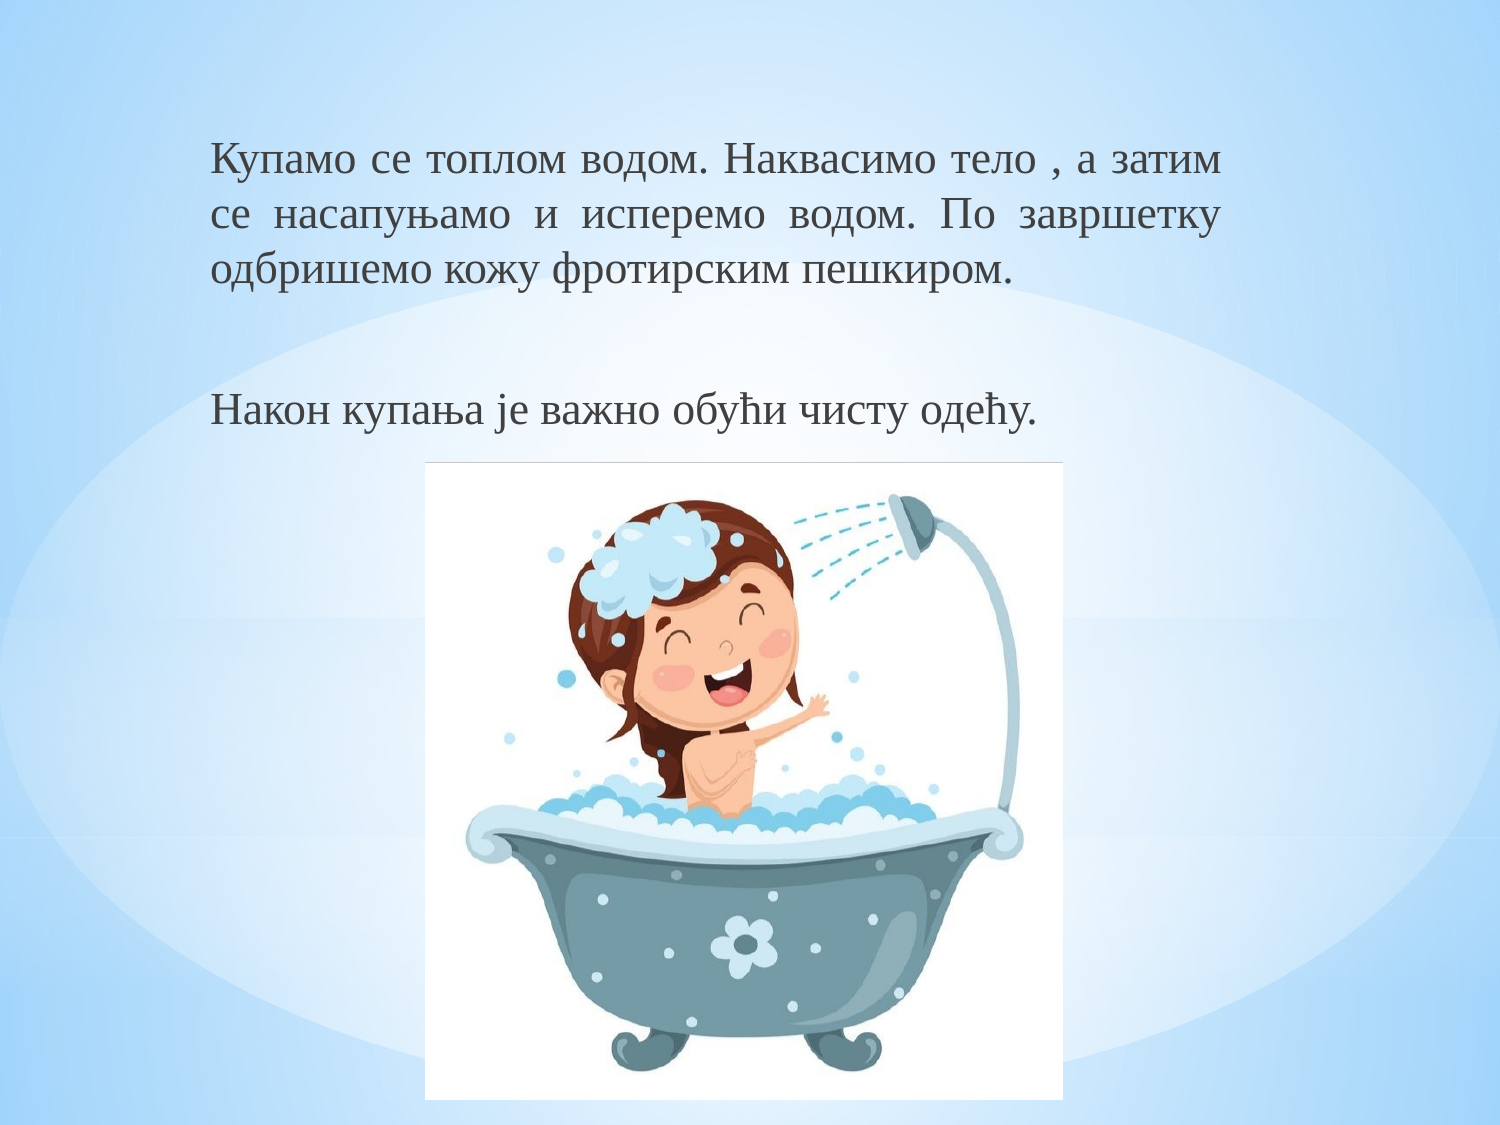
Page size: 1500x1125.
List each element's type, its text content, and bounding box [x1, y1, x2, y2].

picture [424, 462, 1063, 1100]
list Купамо се топлом водом. Наквасимо тело , а затим се насапуњамо и исперемо водом. По завршетку одбришемо кожу фротирским пешкиром. Након купања је важно обући чисту одећу. [187, 120, 1238, 690]
